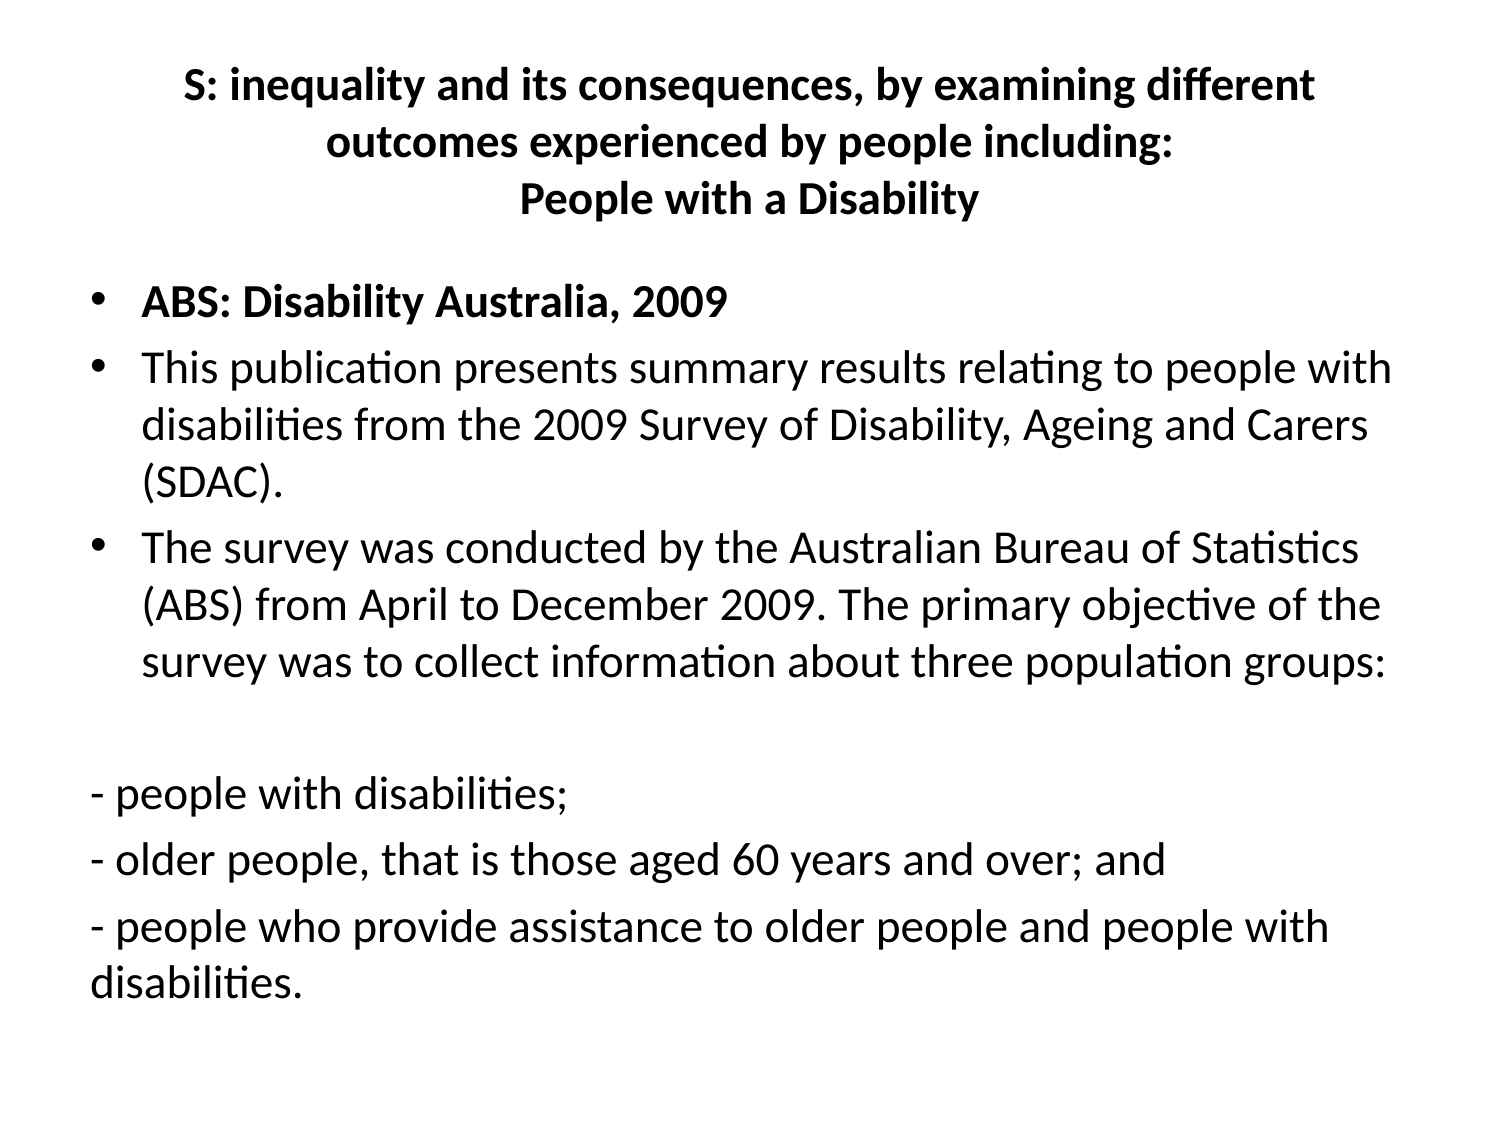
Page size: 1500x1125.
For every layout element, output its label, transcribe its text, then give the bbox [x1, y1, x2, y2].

title S: inequality and its consequences, by examining different outcomes experienced by people including: People with a Disability [75, 45, 1425, 233]
list ABS: Disability Australia, 2009 This publication presents summary results relating to people with disabilities from the 2009 Survey of Disability, Ageing and Carers (SDAC). The survey was conducted by the Australian Bureau of Statistics (ABS) from April to December 2009. The primary objective of the survey was to collect information about three population groups: - people with disabilities; - older people, that is those aged 60 years and over; and - people who provide assistance to older people and people with disabilities. [75, 262, 1425, 1088]
